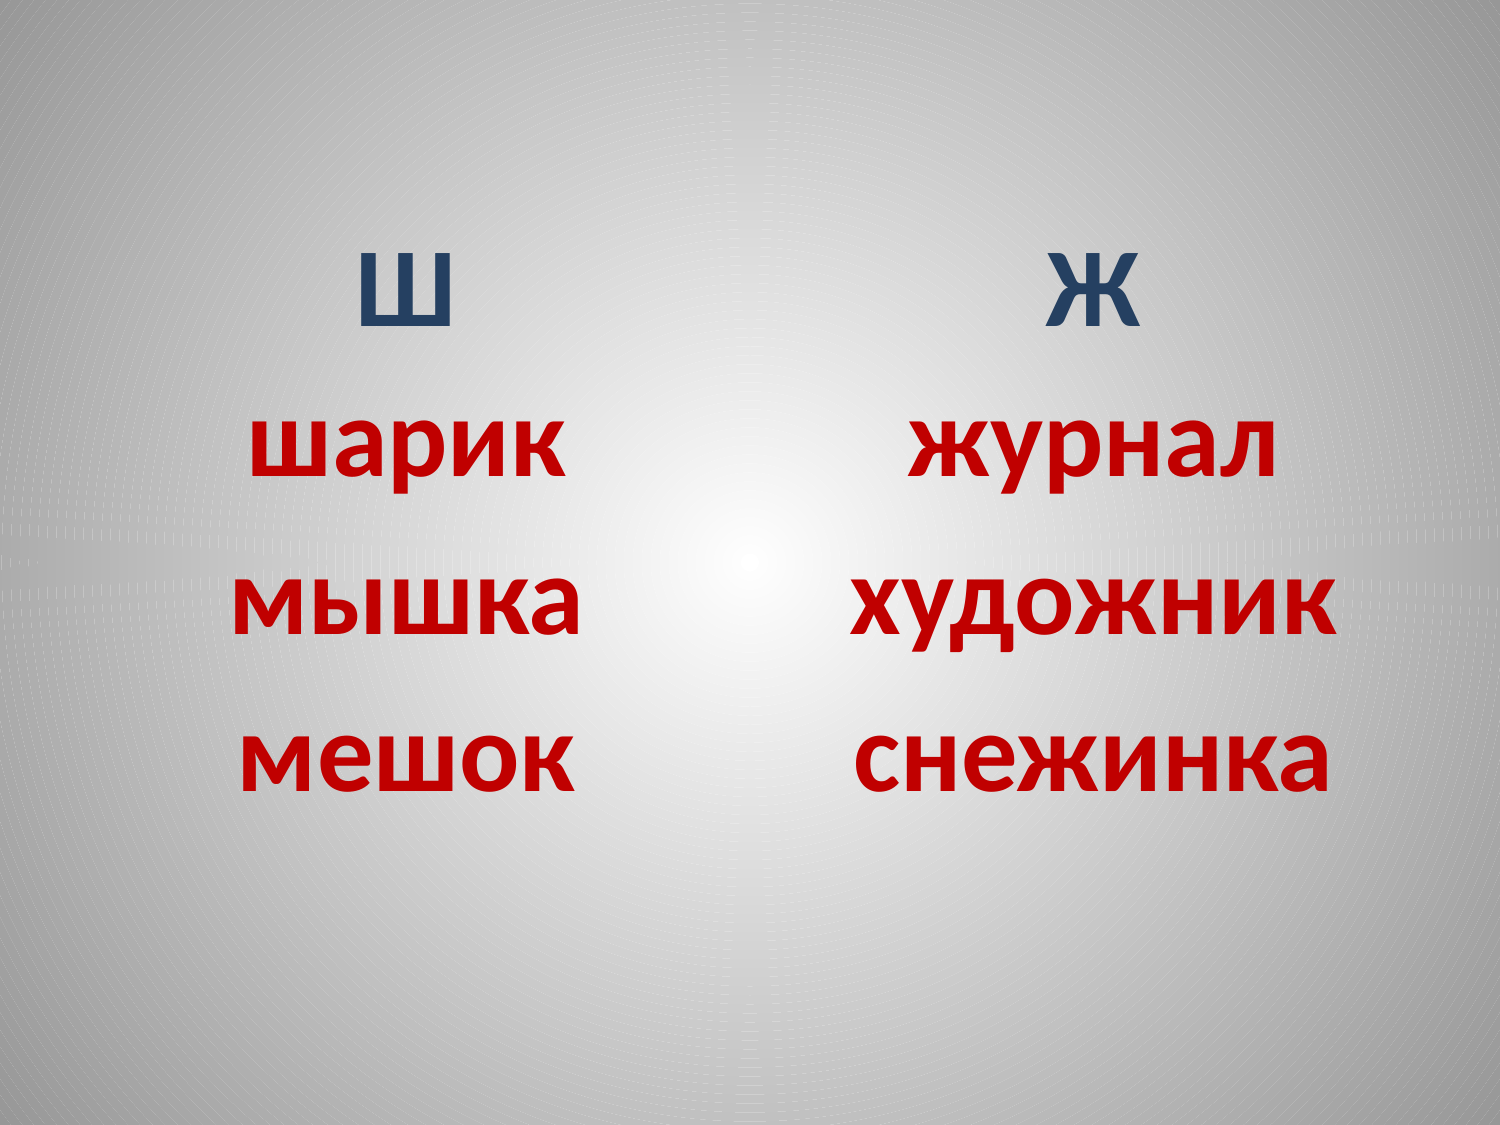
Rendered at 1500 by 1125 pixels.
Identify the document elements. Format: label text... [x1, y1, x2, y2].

list Ж [761, 251, 1425, 356]
list журнал художник снежинка [761, 356, 1425, 1005]
list шарик мышка мешок [75, 356, 738, 1005]
list Ш [75, 251, 738, 356]
